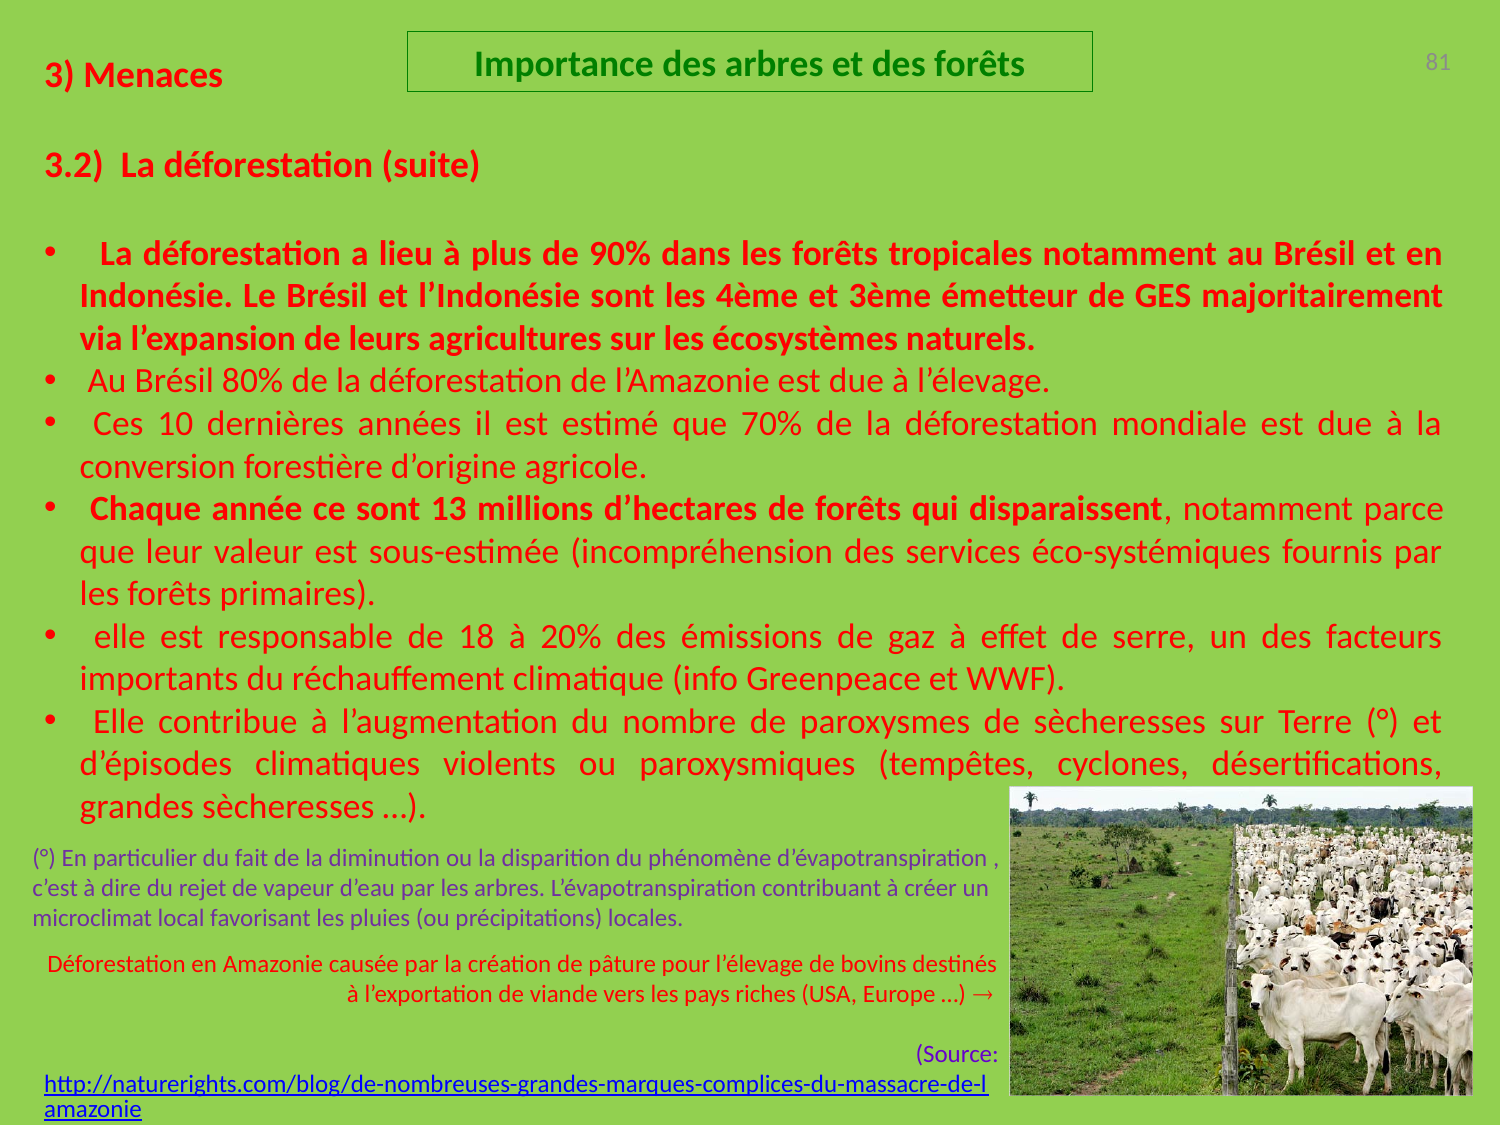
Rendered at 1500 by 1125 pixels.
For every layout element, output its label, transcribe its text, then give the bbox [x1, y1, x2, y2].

picture [1009, 786, 1474, 1096]
text_box (°) En particulier du fait de la diminution ou la disparition du phénomène d’évapotranspiration , c’est à dire du rejet de vapeur d’eau par les arbres. L’évapotranspiration contribuant à créer un microclimat local favorisant les pluies (ou précipitations) locales. [17, 834, 1004, 939]
text_box Déforestation en Amazonie causée par la création de pâture pour l’élevage de bovins destinés à l’exportation de viande vers les pays riches (USA, Europe …)  (Source:http://naturerights.com/blog/de-nombreuses-grandes-marques-complices-du-massacre-de-lamazonie) [29, 940, 1014, 1125]
slide_number 81 [1116, 31, 1467, 91]
text_box 3) Menaces 3.2) La déforestation (suite) La déforestation a lieu à plus de 90% dans les forêts tropicales notamment au Brésil et en Indonésie. Le Brésil et l’Indonésie sont les 4ème et 3ème émetteur de GES majoritairement via l’expansion de leurs agricultures sur les écosystèmes naturels. Au Brésil 80% de la déforestation de l’Amazonie est due à l’élevage. Ces 10 dernières années il est estimé que 70% de la déforestation mondiale est due à la conversion forestière d’origine agricole. Chaque année ce sont 13 millions d’hectares de forêts qui disparaissent, notamment parce que leur valeur est sous-estimée (incompréhension des services éco-systémiques fournis par les forêts primaires). elle est responsable de 18 à 20% des émissions de gaz à effet de serre, un des facteurs importants du réchauffement climatique (info Greenpeace et WWF). Elle contribue à l’augmentation du nombre de paroxysmes de sècheresses sur Terre (°) et d’épisodes climatiques violents ou paroxysmiques (tempêtes, cyclones, désertifications, grandes sècheresses …). [29, 42, 1459, 833]
text_box Importance des arbres et des forêts [407, 31, 1093, 92]
